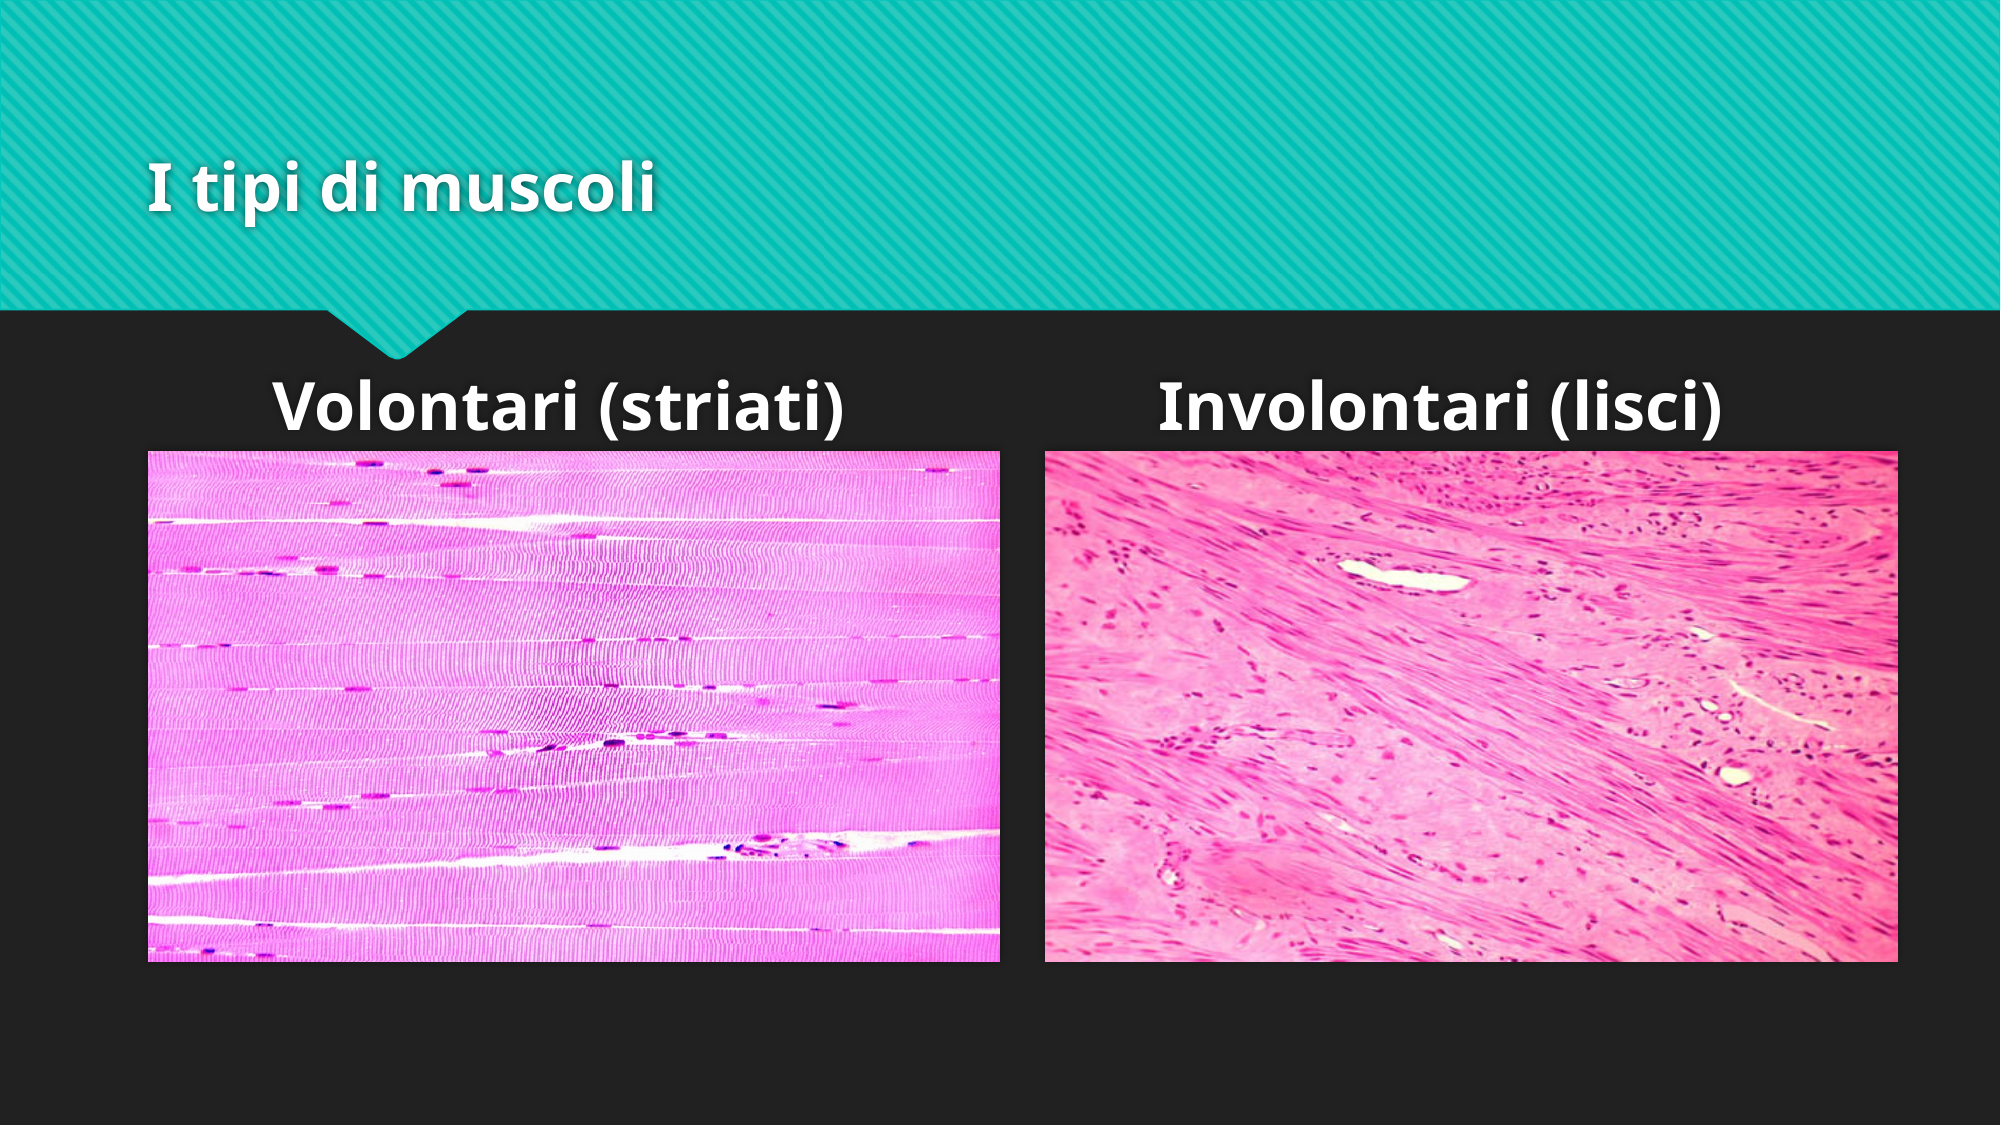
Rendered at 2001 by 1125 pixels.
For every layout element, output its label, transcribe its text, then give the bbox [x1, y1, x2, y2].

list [1045, 451, 1898, 962]
list Involontari (lisci) [1014, 356, 1868, 452]
title I tipi di muscoli [132, 73, 1868, 233]
list Volontari (striati) [133, 356, 985, 452]
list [148, 450, 1001, 962]
